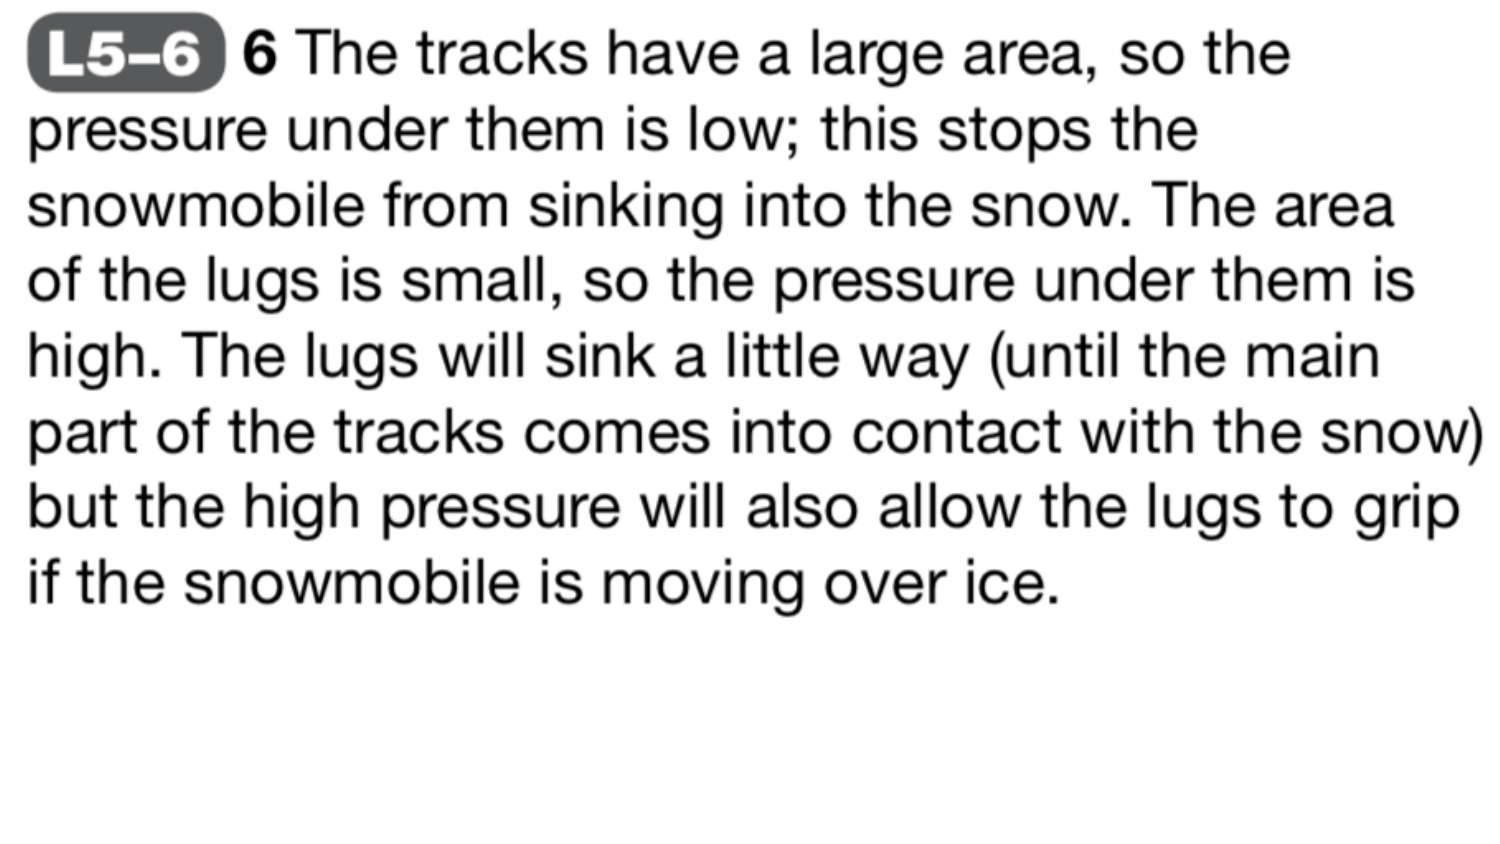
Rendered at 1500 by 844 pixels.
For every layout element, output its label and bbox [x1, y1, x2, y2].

picture [0, 0, 1500, 626]
